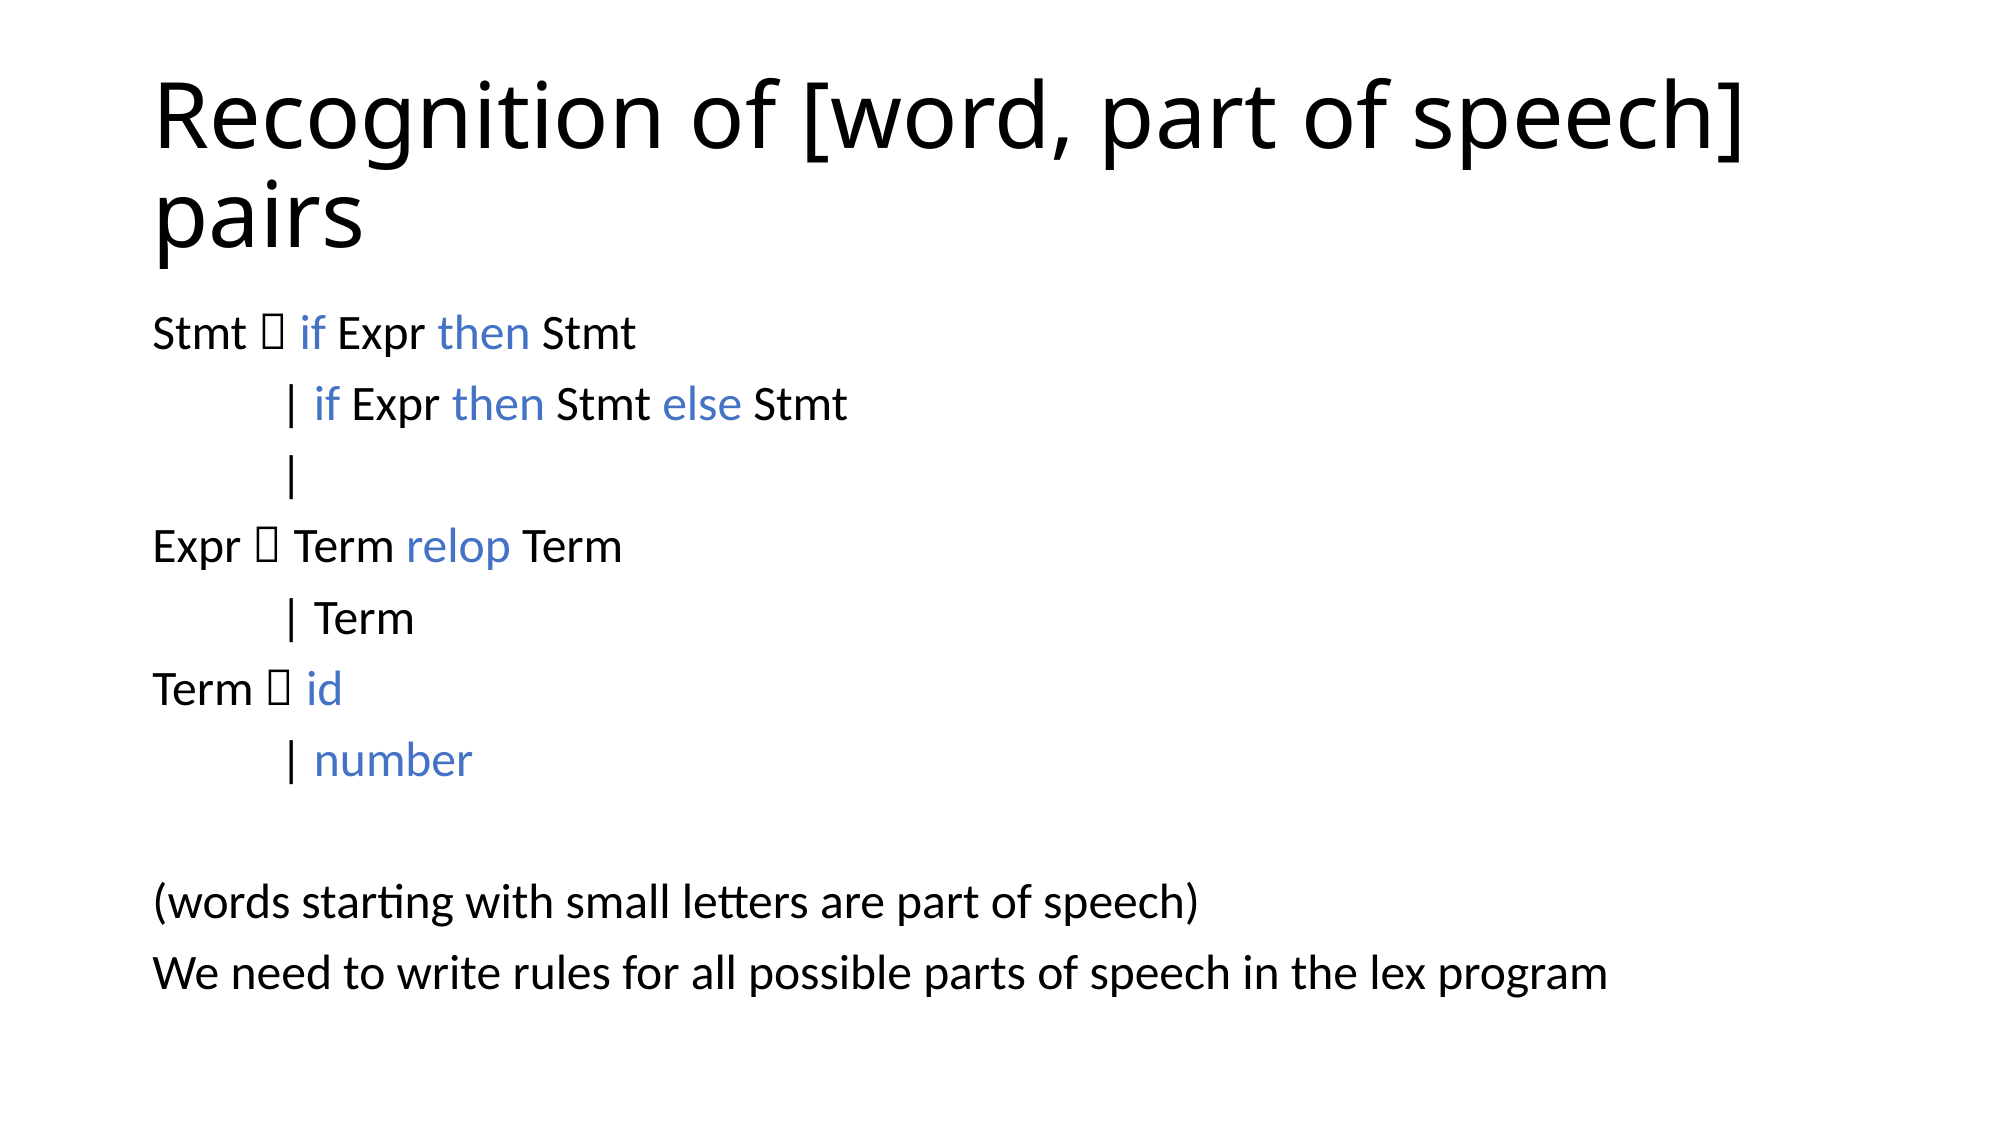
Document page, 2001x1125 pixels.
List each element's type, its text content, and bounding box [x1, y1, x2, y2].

title Recognition of [word, part of speech] pairs [137, 59, 1863, 278]
